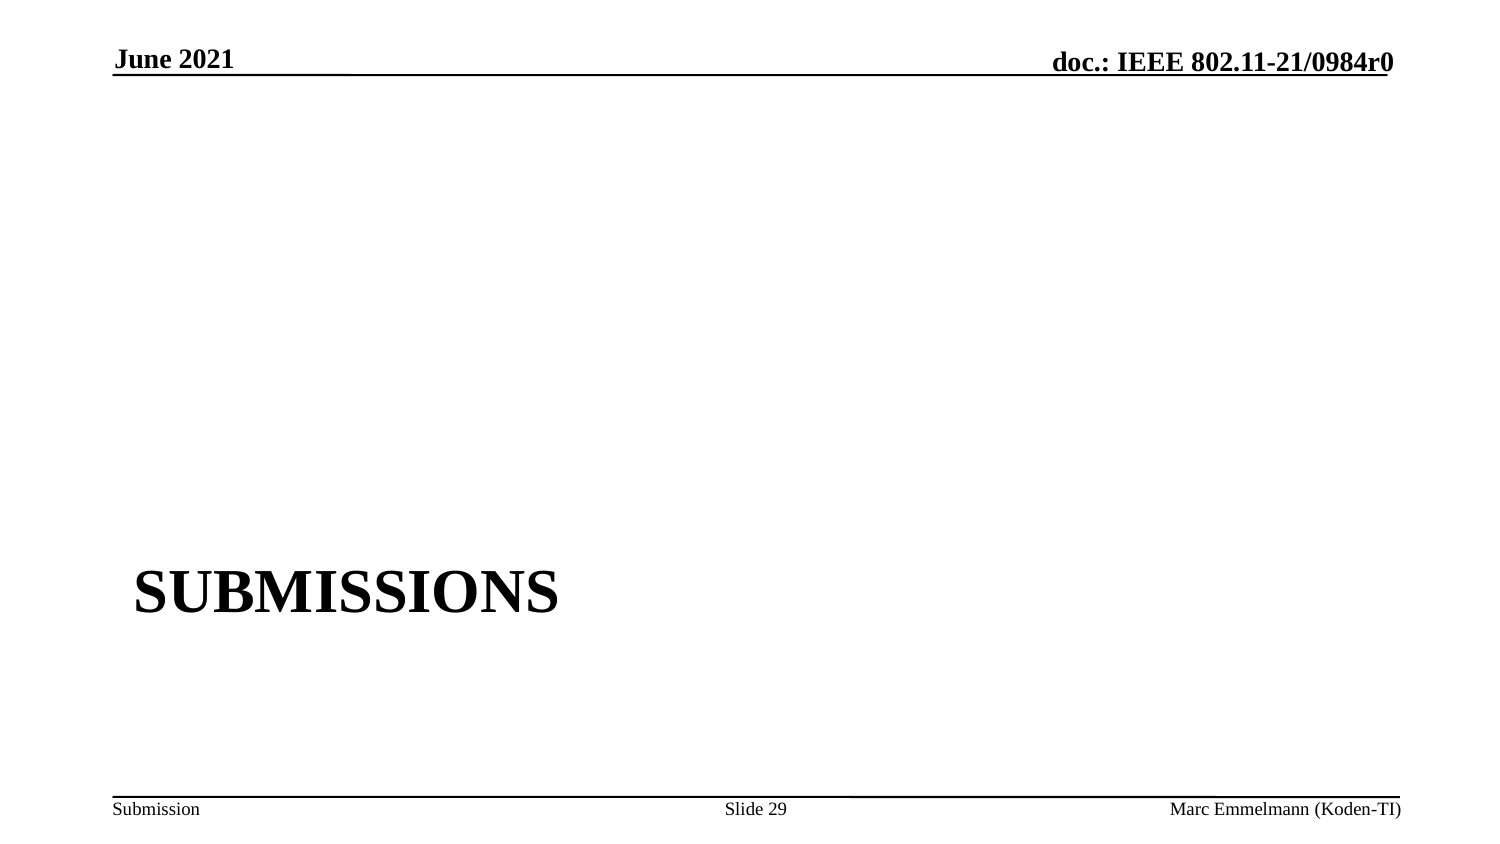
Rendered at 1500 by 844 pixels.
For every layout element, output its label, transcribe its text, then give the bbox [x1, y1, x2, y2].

title Submissions [118, 541, 1394, 710]
slide_number Slide 29 [712, 796, 800, 842]
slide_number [114, 40, 423, 75]
footer Marc Emmelmann (Koden-TI) [878, 796, 1402, 820]
